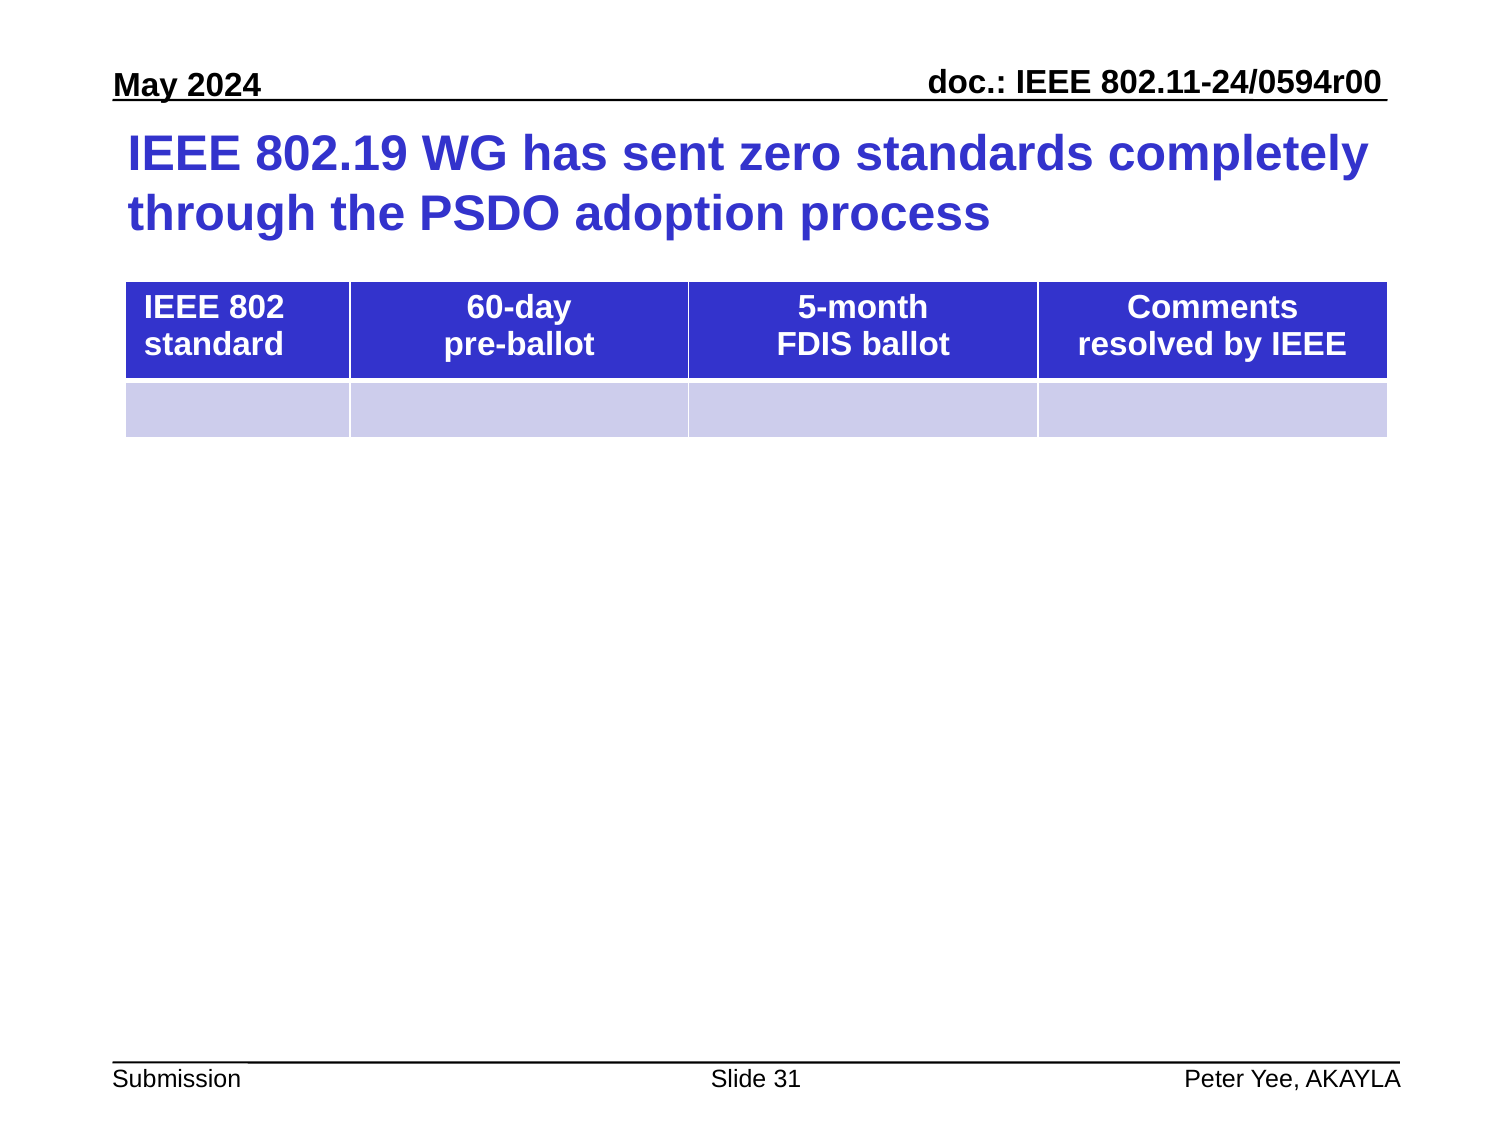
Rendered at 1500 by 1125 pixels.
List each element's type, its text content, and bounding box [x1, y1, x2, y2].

table_header Comments resolved by IEEE [1039, 282, 1387, 378]
table_header 60-day pre-ballot [351, 282, 688, 378]
slide_number Slide 31 [709, 1061, 803, 1093]
table_header IEEE 802 standard [126, 282, 349, 378]
title IEEE 802.19 WG has sent zero standards completely through the PSDO adoption process [112, 112, 1388, 288]
footer Peter Yee, AKAYLA [1183, 1061, 1402, 1093]
table_cell [126, 383, 349, 437]
table_cell [351, 383, 688, 437]
table_cell [1039, 383, 1387, 437]
table_cell [689, 383, 1037, 437]
table_header 5-month FDIS ballot [689, 282, 1037, 378]
